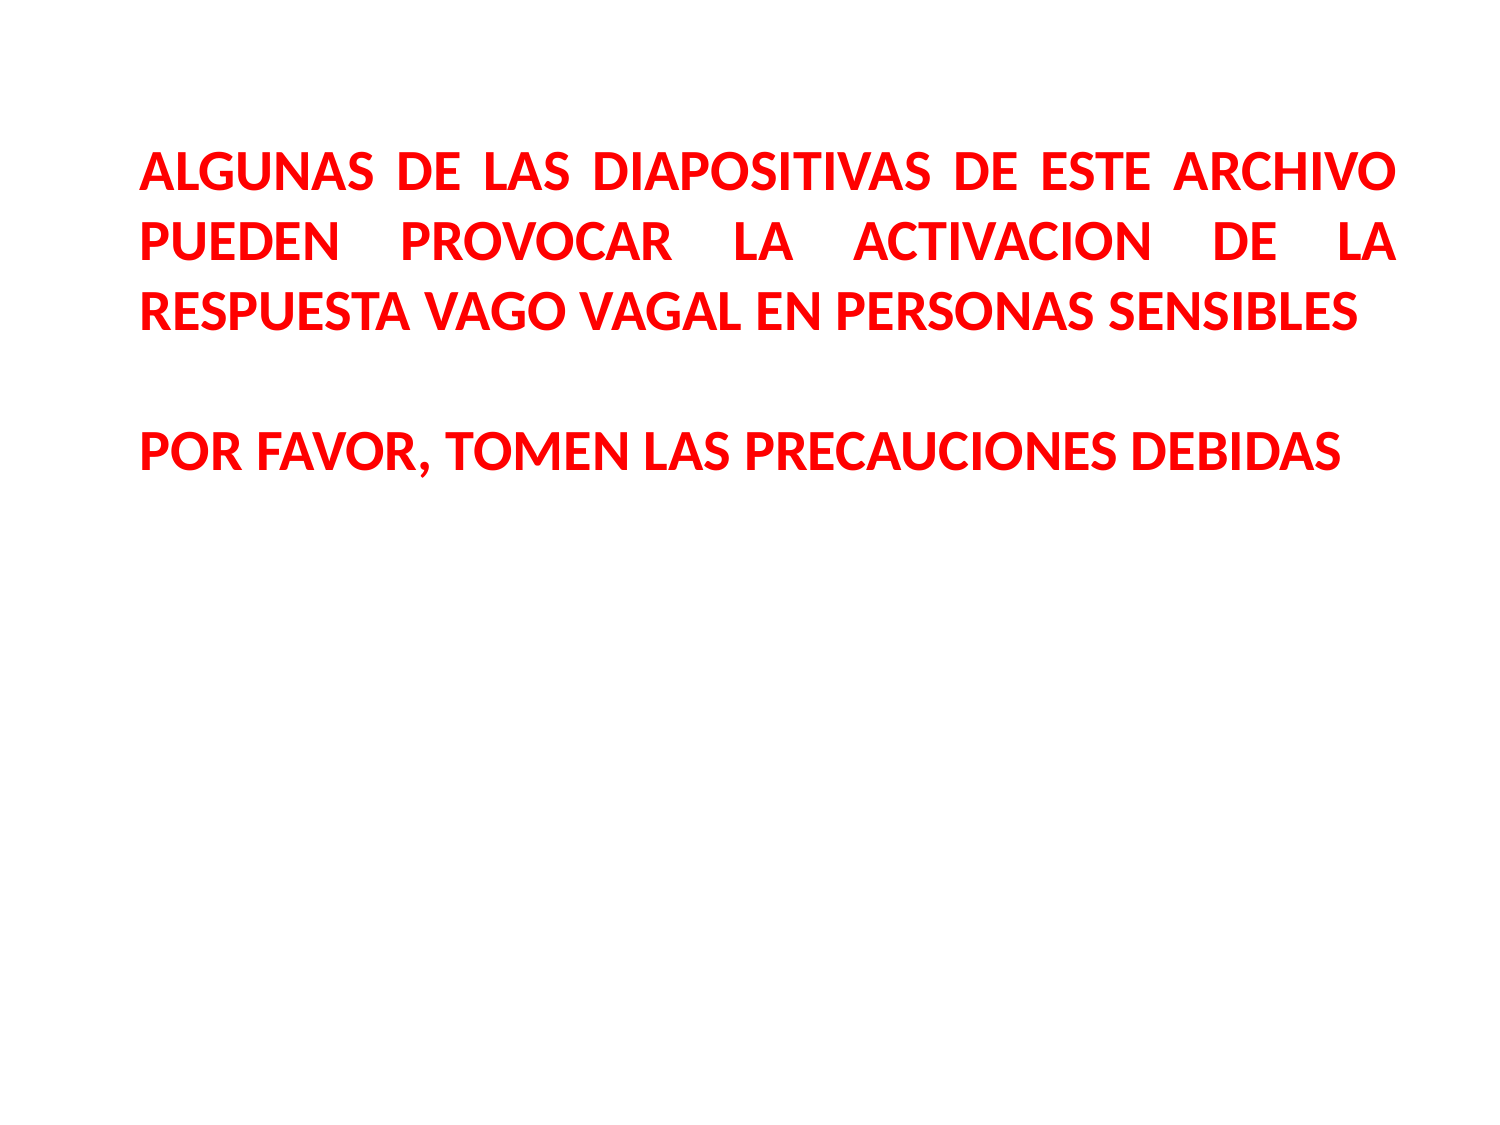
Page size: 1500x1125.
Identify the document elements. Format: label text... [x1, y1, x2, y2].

text_box ALGUNAS DE LAS DIAPOSITIVAS DE ESTE ARCHIVO PUEDEN PROVOCAR LA ACTIVACION DE LA RESPUESTA VAGO VAGAL EN PERSONAS SENSIBLES POR FAVOR, TOMEN LAS PRECAUCIONES DEBIDAS [124, 125, 1413, 490]
